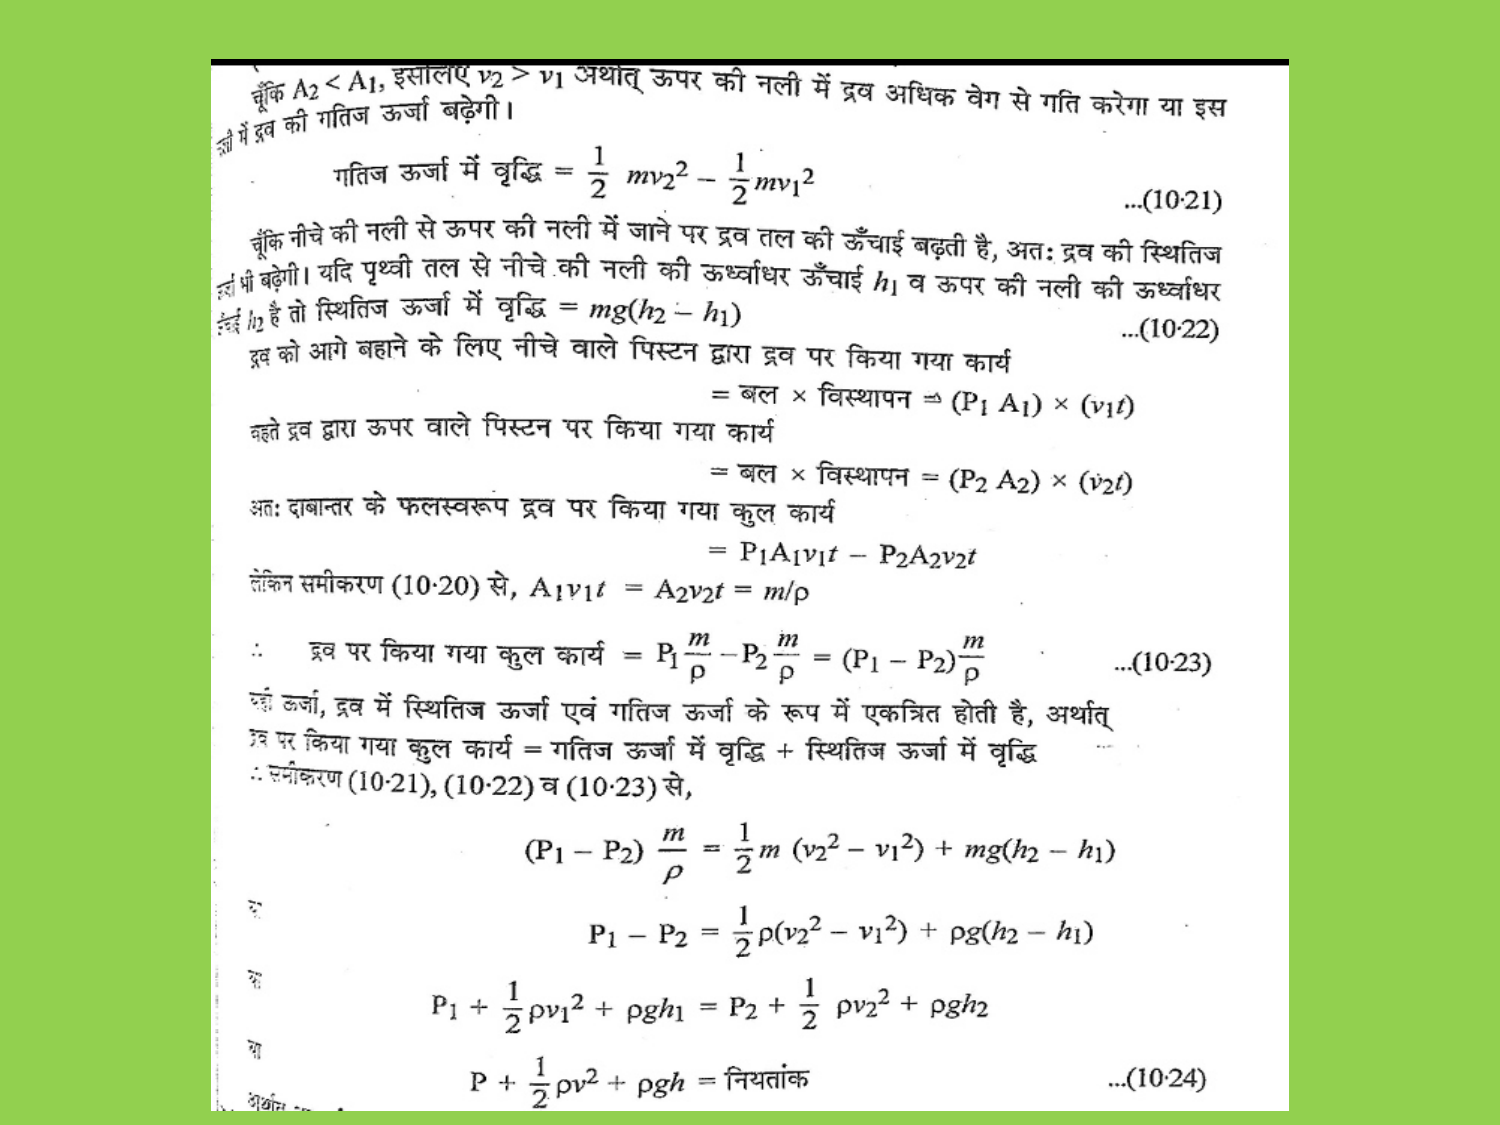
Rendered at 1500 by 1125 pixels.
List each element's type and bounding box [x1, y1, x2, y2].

picture [211, 59, 1289, 1111]
